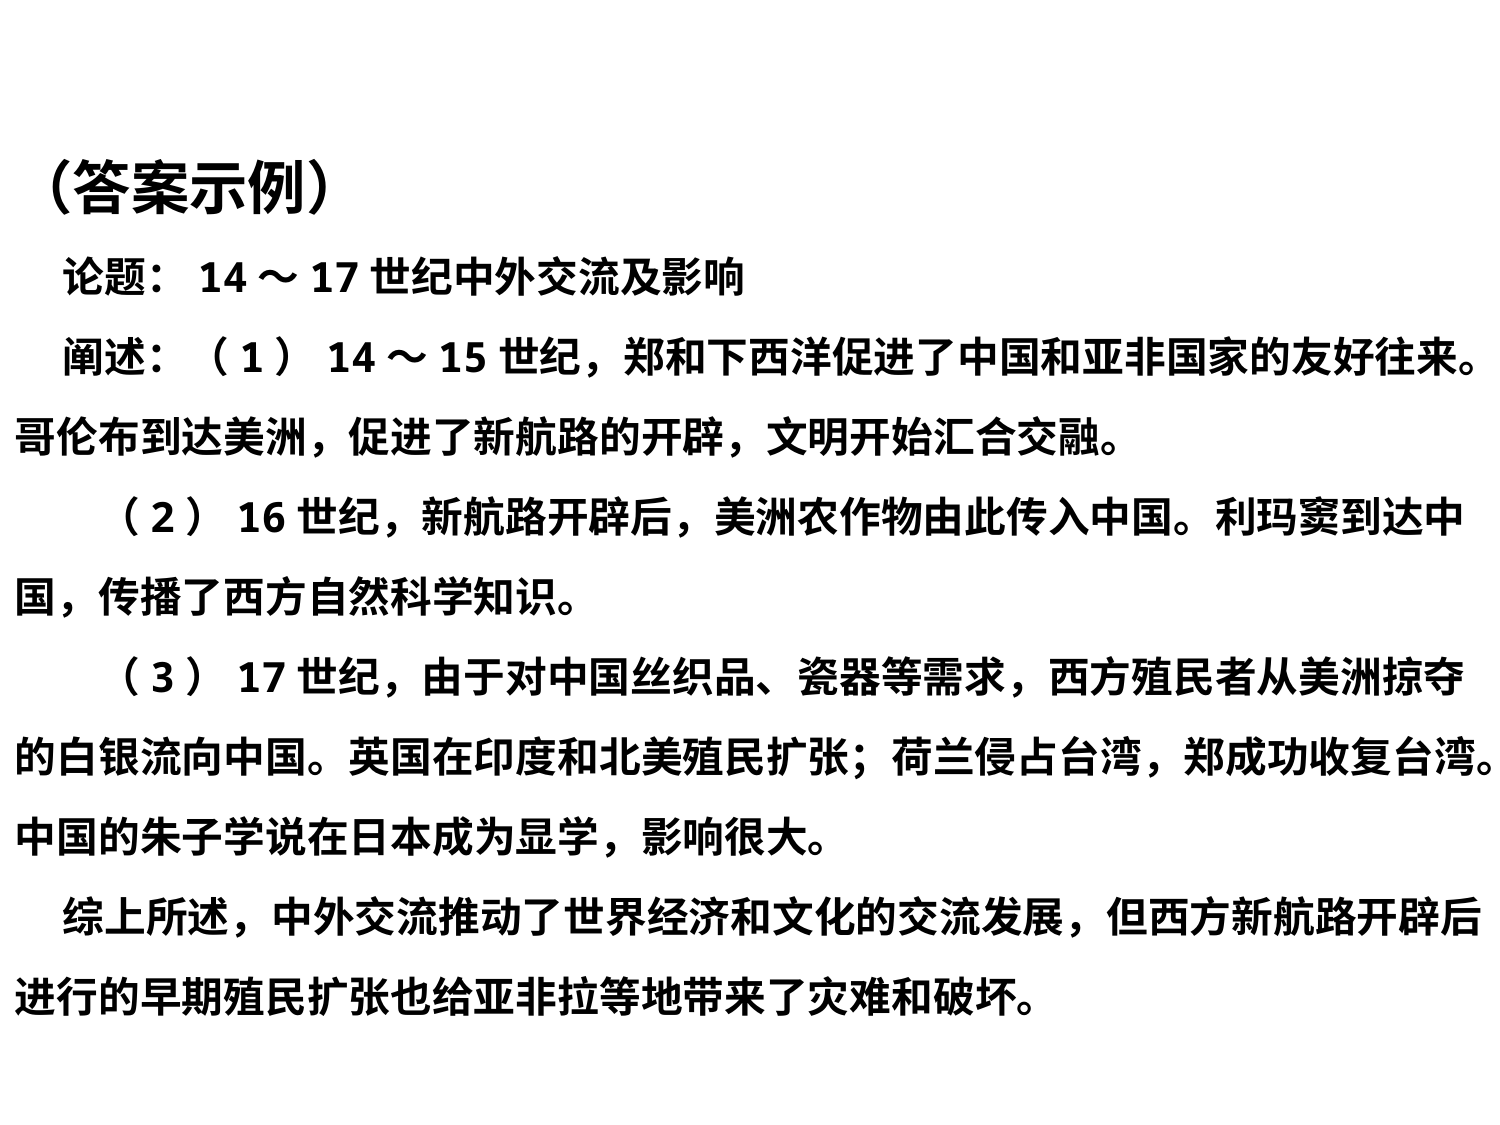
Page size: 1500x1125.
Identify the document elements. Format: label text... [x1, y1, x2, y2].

text_box （答案示例） 论题：14～17世纪中外交流及影响 阐述：（1）14～15世纪，郑和下西洋促进了中国和亚非国家的友好往来。哥伦布到达美洲，促进了新航路的开辟，文明开始汇合交融。 （2）16世纪，新航路开辟后，美洲农作物由此传入中国。利玛窦到达中国，传播了西方自然科学知识。 （3）17世纪，由于对中国丝织品、瓷器等需求，西方殖民者从美洲掠夺的白银流向中国。英国在印度和北美殖民扩张；荷兰侵占台湾，郑成功收复台湾。中国的朱子学说在日本成为显学，影响很大。 综上所述，中外交流推动了世界经济和文化的交流发展，但西方新航路开辟后进行的早期殖民扩张也给亚非拉等地带来了灾难和破坏。 [0, 101, 1500, 1125]
